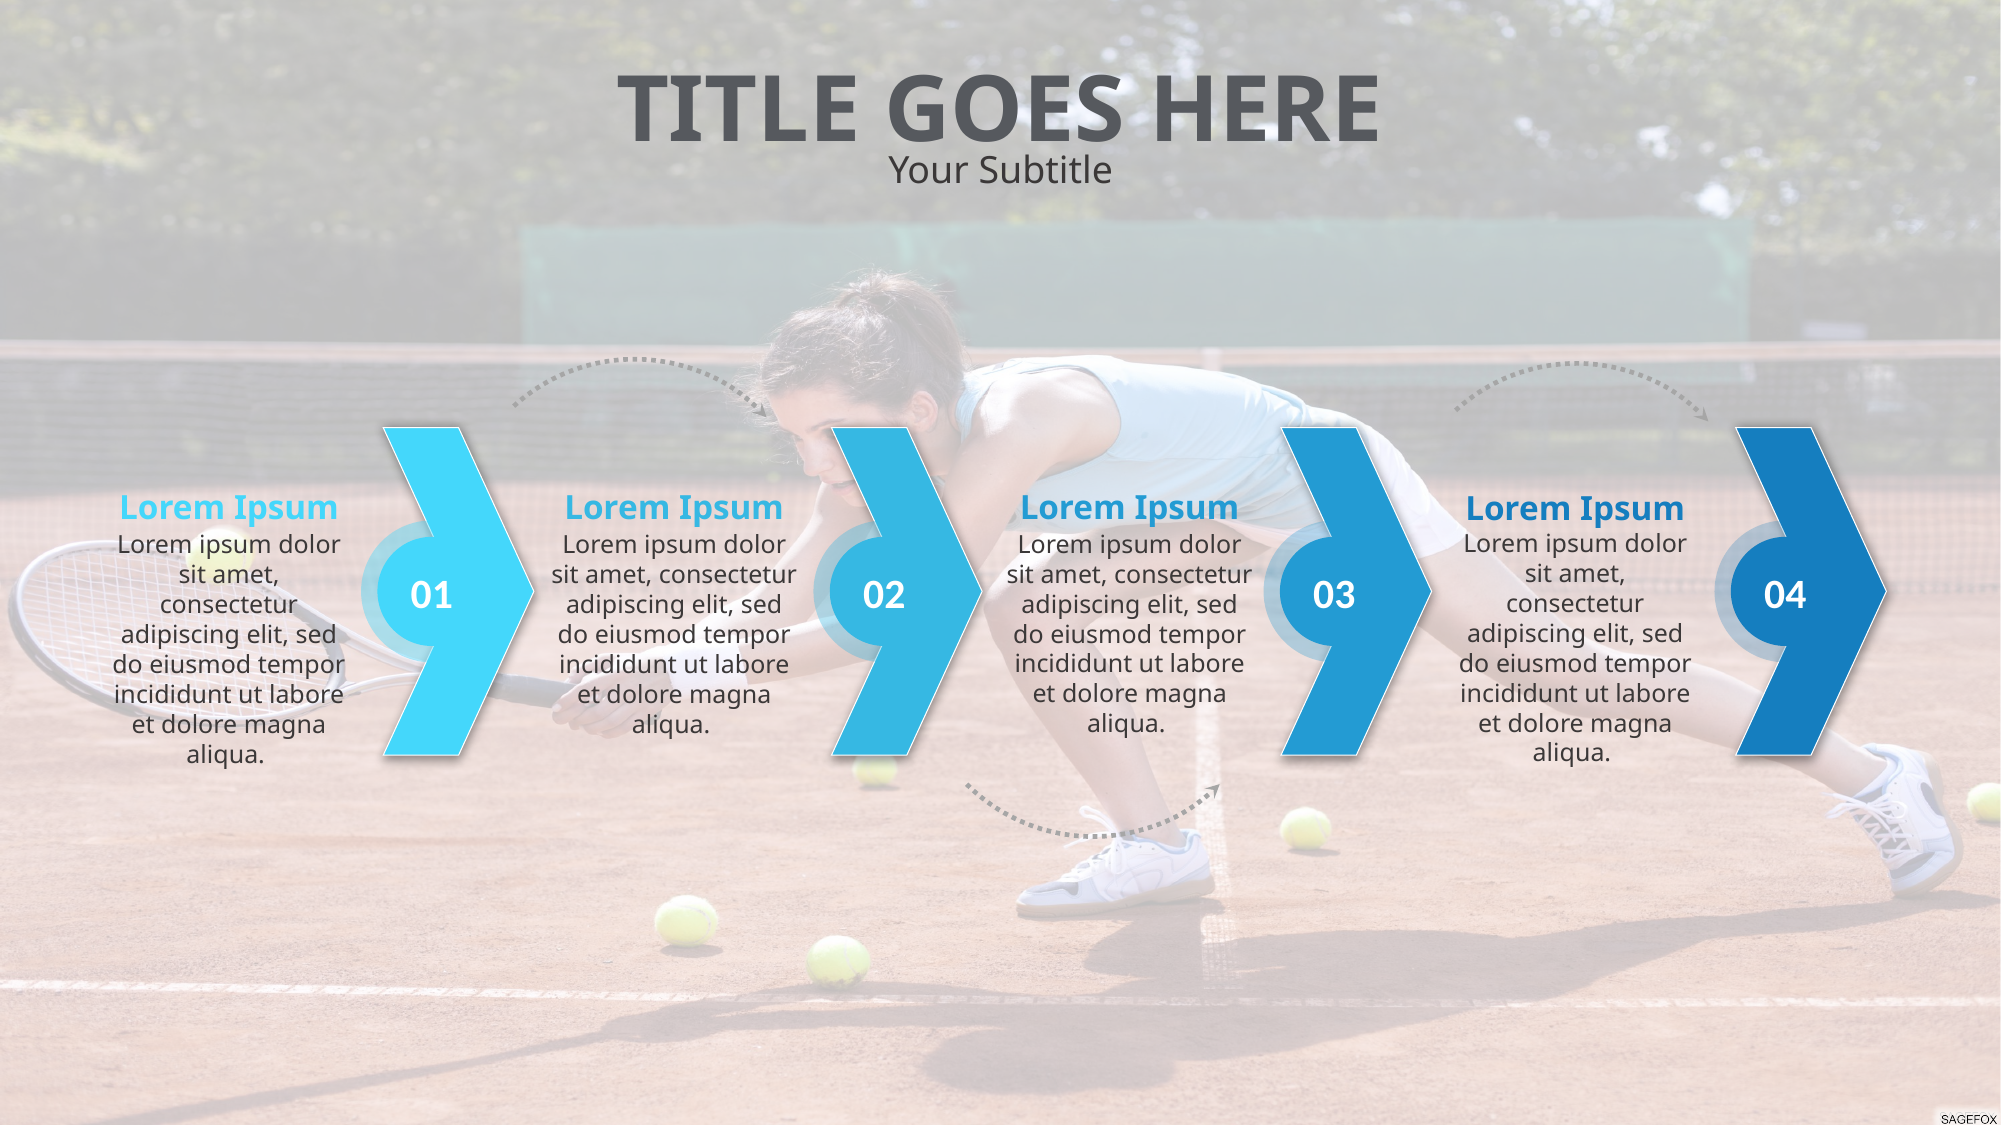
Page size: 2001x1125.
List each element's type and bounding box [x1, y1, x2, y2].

text_box [829, 426, 951, 520]
text_box [1003, 486, 1256, 710]
text_box [1734, 426, 1855, 520]
text_box [813, 520, 956, 663]
text_box [513, 358, 767, 485]
text_box [549, 485, 800, 711]
text_box [1453, 487, 1698, 710]
text_box [956, 532, 984, 651]
text_box [1734, 663, 1855, 757]
text_box [1455, 362, 1709, 487]
text_box [107, 485, 351, 711]
text_box [1263, 520, 1406, 663]
text_box [381, 426, 503, 520]
text_box [1279, 426, 1400, 520]
text_box [1714, 520, 1857, 663]
text_box [503, 521, 536, 662]
text_box [966, 710, 1220, 838]
picture [1938, 1114, 1999, 1125]
text_box [1857, 525, 1888, 658]
text_box [829, 663, 951, 757]
text_box [381, 663, 503, 757]
text_box [1406, 533, 1433, 650]
text_box [361, 520, 503, 663]
text_box [1279, 663, 1400, 757]
text_box [548, 42, 1452, 199]
